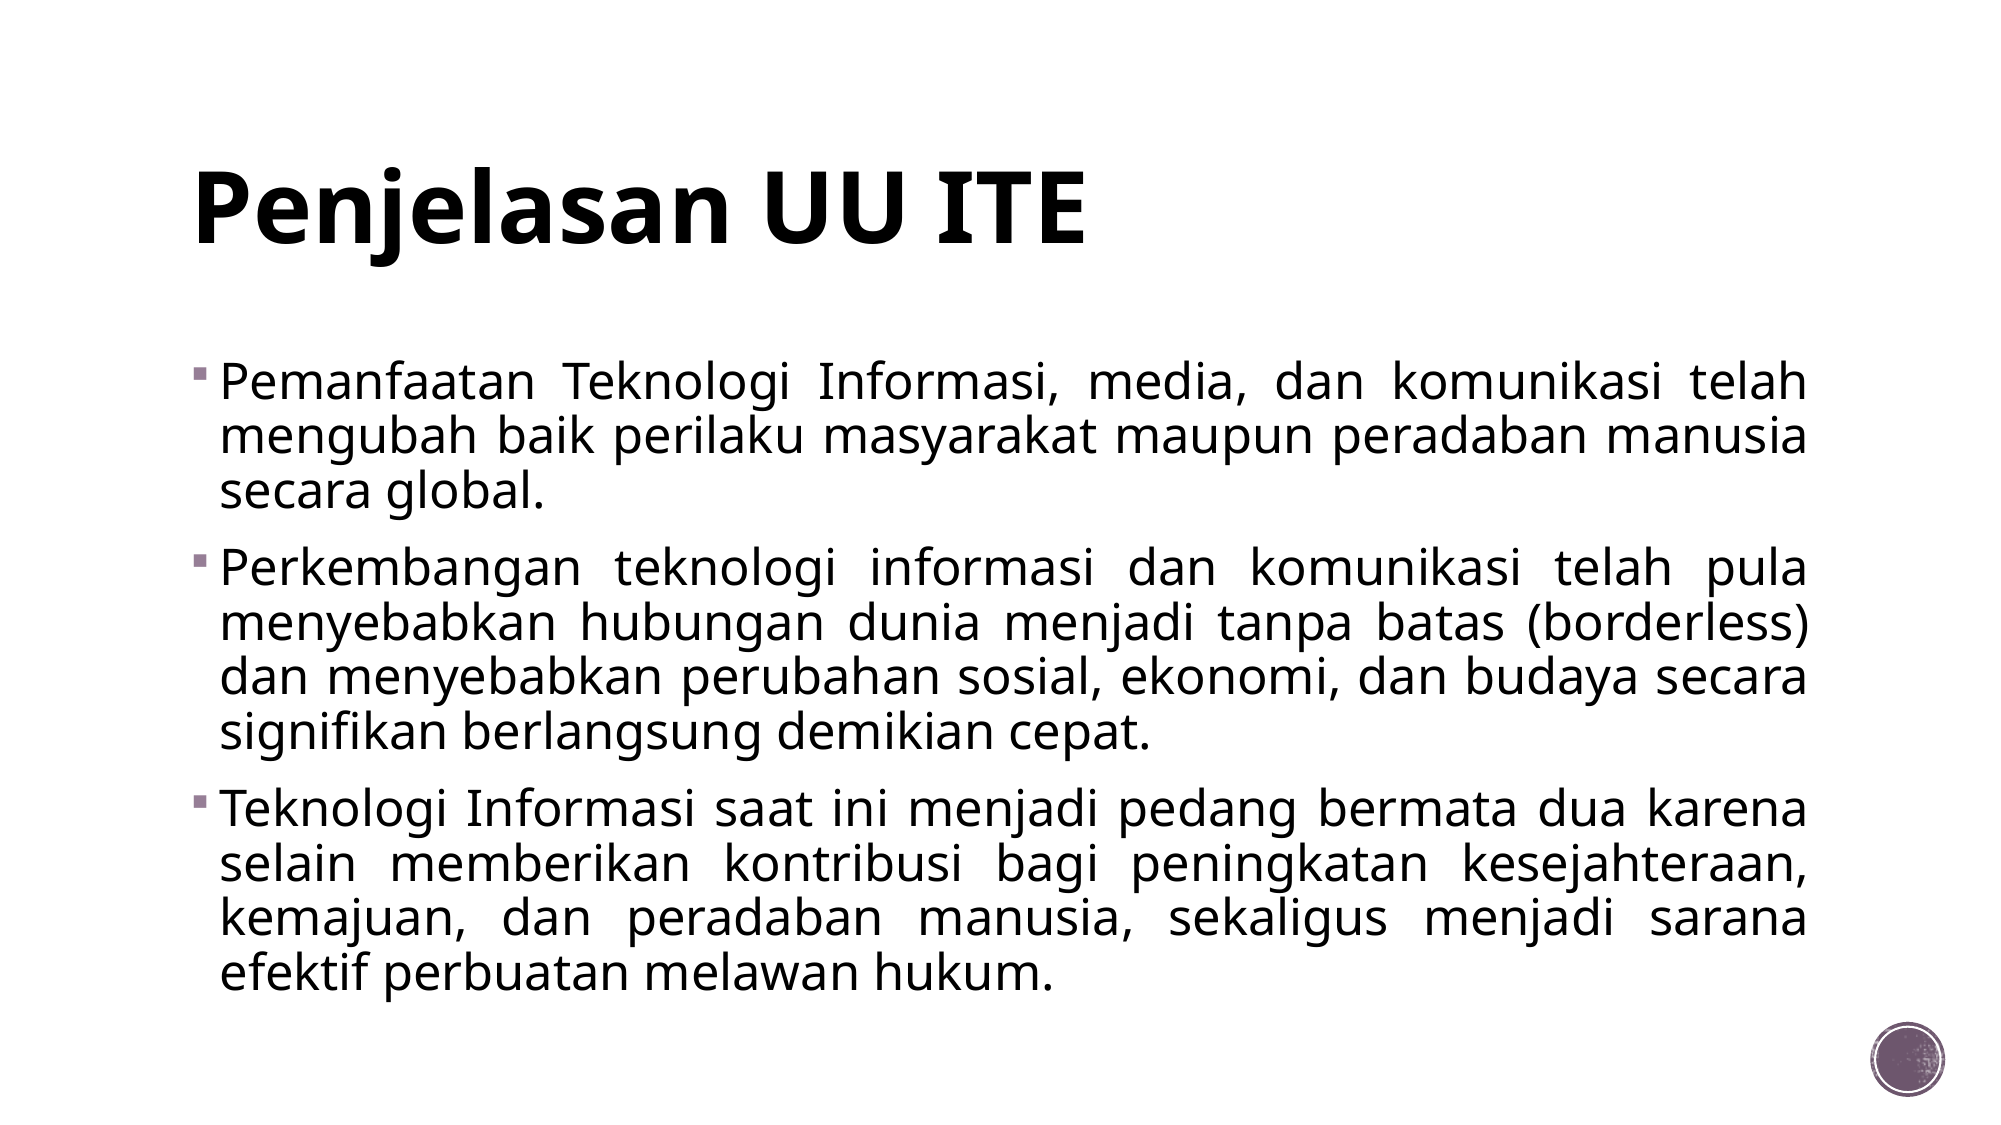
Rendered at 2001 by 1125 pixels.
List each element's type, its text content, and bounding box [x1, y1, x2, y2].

list Pemanfaatan Teknologi Informasi, media, dan komunikasi telah mengubah baik perilaku masyarakat maupun peradaban manusia secara global. Perkembangan teknologi informasi dan komunikasi telah pula menyebabkan hubungan dunia menjadi tanpa batas (borderless) dan menyebabkan perubahan sosial, ekonomi, dan budaya secara signifikan berlangsung demikian cepat. Teknologi Informasi saat ini menjadi pedang bermata dua karena selain memberikan kontribusi bagi peningkatan kesejahteraan, kemajuan, dan peradaban manusia, sekaligus menjadi sarana efektif perbuatan melawan hukum. [175, 348, 1826, 1013]
title Penjelasan UU ITE [175, 79, 1826, 344]
